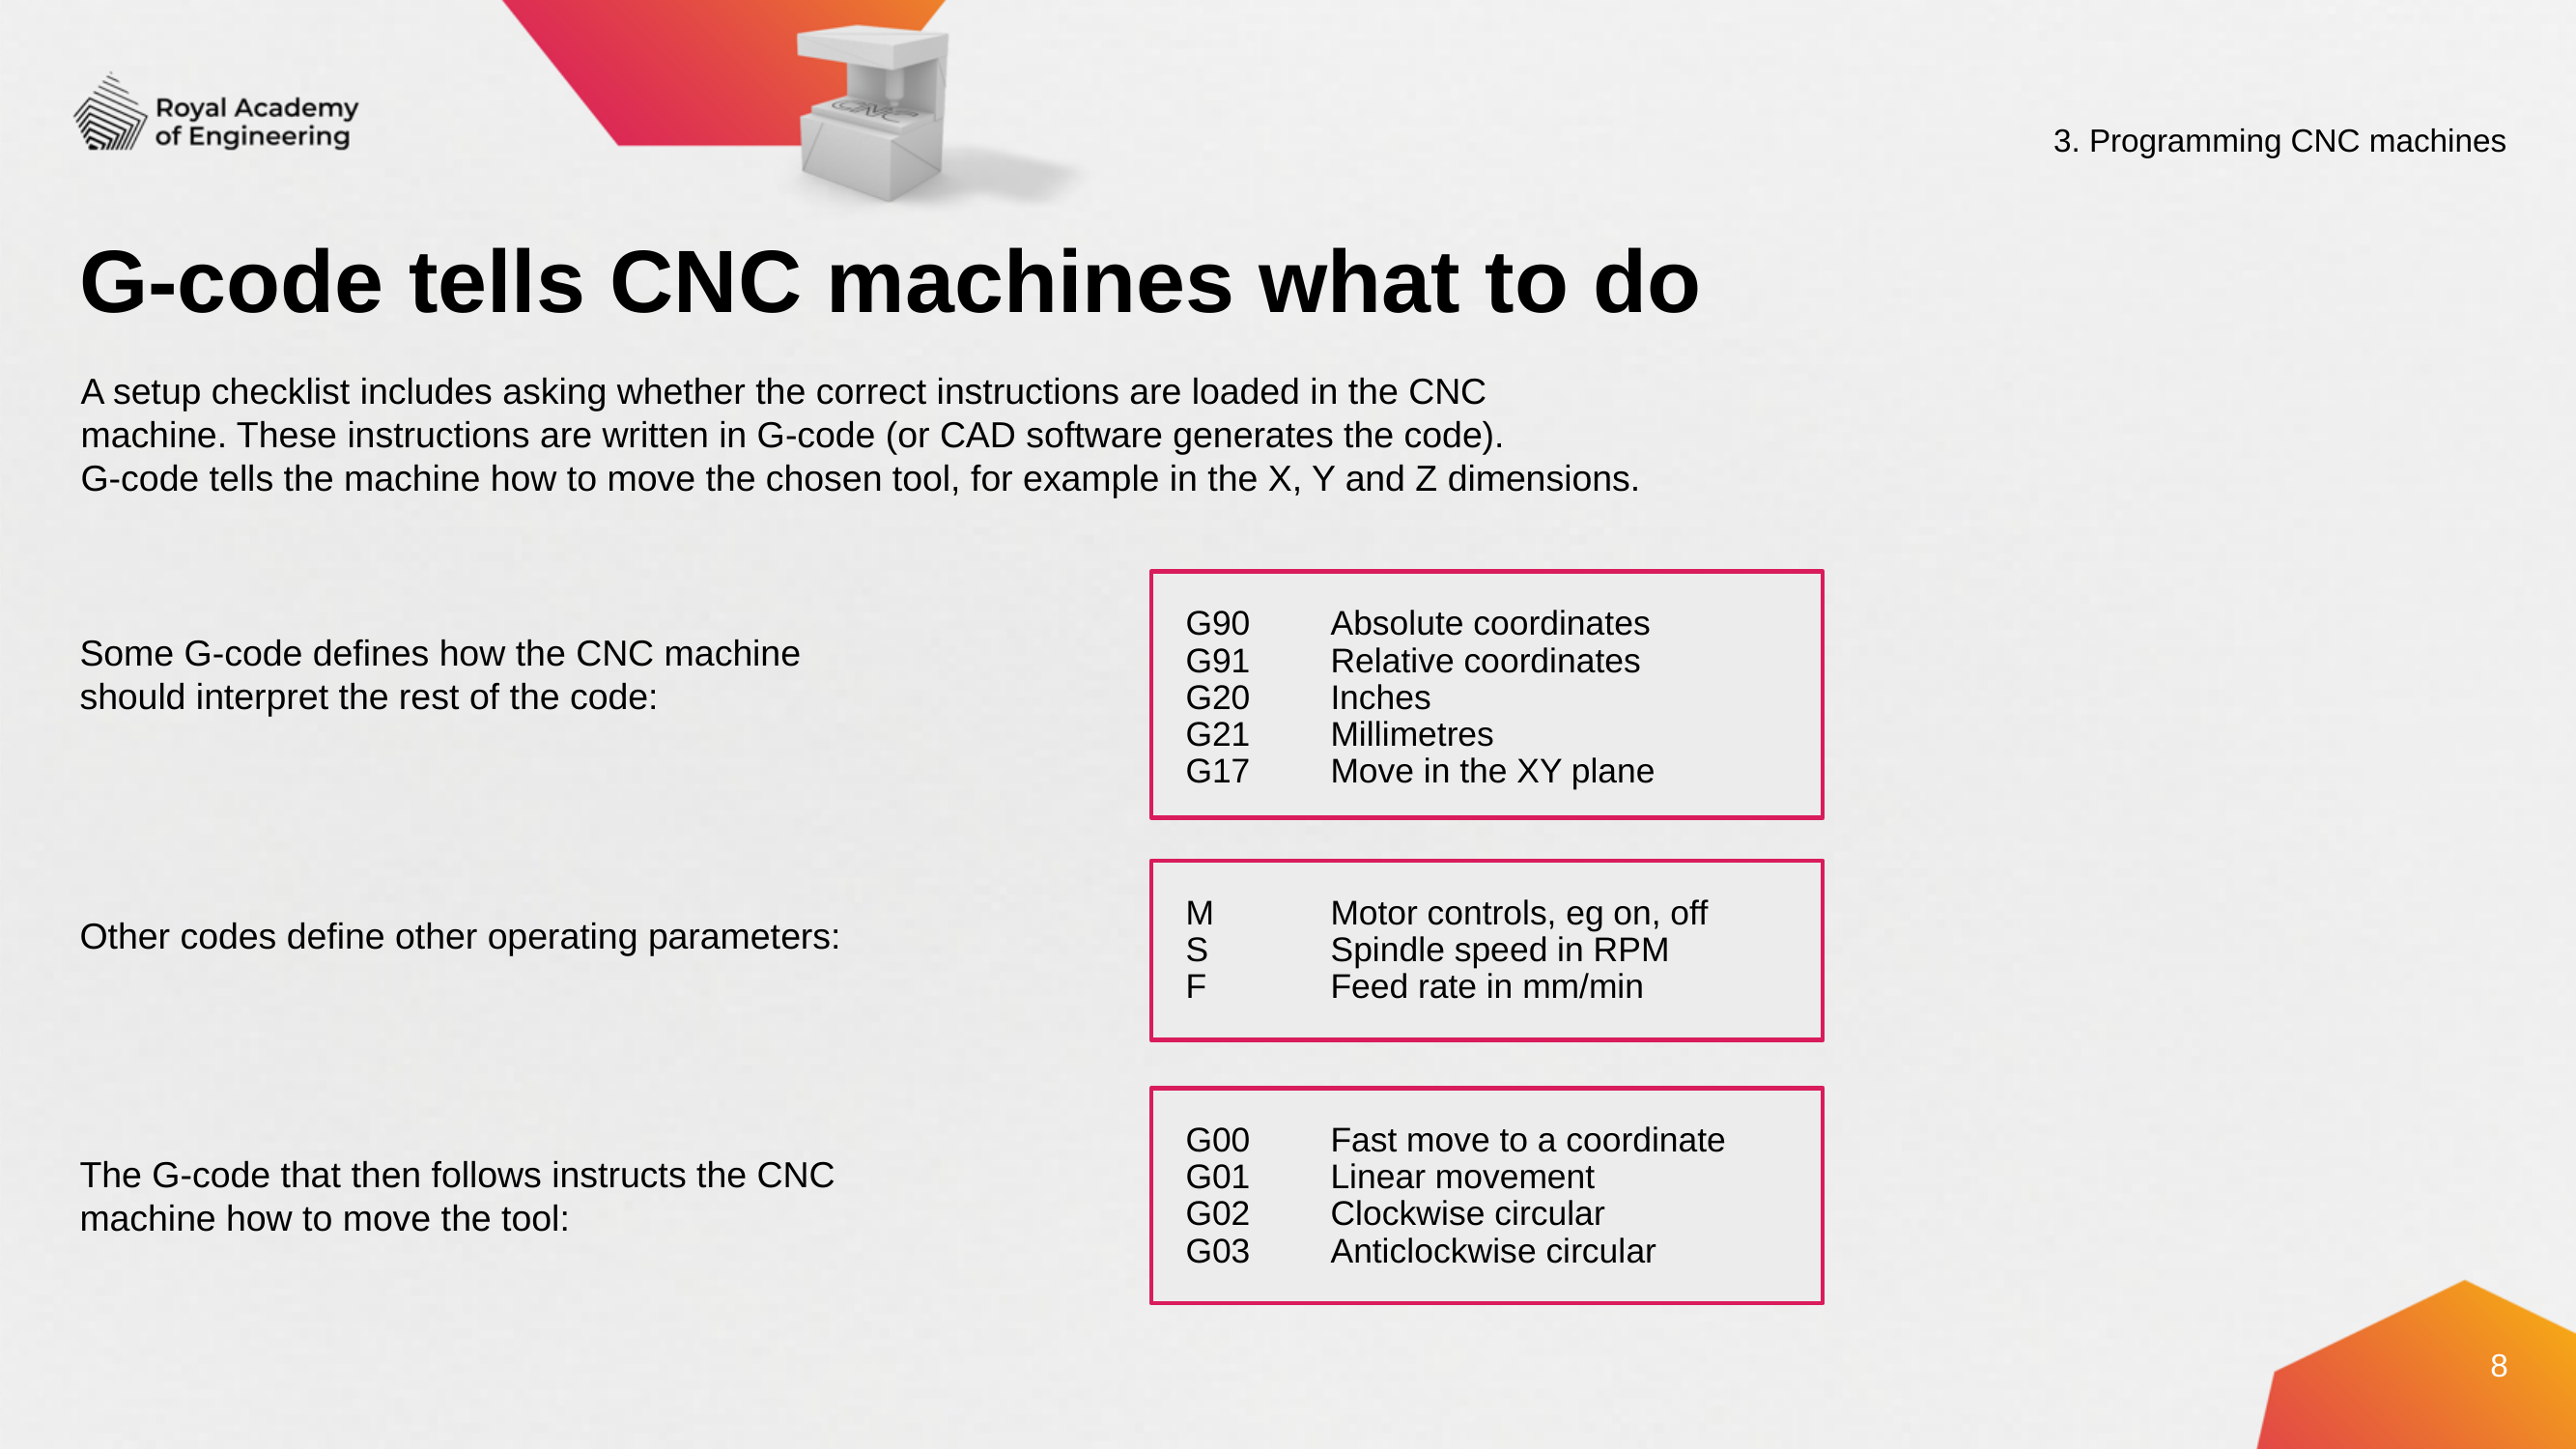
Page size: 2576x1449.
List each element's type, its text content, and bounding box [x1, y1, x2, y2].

text_box 8 [2422, 1345, 2508, 1423]
text_box Some G-code defines how the CNC machine should interpret the rest of the code: [65, 614, 896, 731]
picture [0, 0, 2576, 1449]
text_box 3. Programming CNC machines [1502, 120, 2507, 198]
text_box G90 Absolute coordinates G91 Relative coordinates G20 Inches G21 Millimetres G17 Move in the XY plane [1151, 571, 1824, 818]
text_box M Motor controls, eg on, off S Spindle speed in RPM F Feed rate in mm/min [1151, 861, 1824, 1040]
title G-code tells CNC machines what to do [65, 229, 2287, 345]
text_box The G-code that then follows instructs the CNC machine how to move the tool: [65, 1136, 896, 1253]
text_box G00 Fast move to a coordinate G01 Linear movement G02 Clockwise circular G03 Anticlockwise circular [1151, 1088, 1824, 1303]
text_box A setup checklist includes asking whether the correct instructions are loaded in the CNC machine. These instructions are written in G-code (or CAD software generates the code). G-code tells the machine how to move the chosen tool, for example in the X, Y and Z dimensions. [66, 360, 1945, 506]
text_box Other codes define other operating parameters: [65, 897, 896, 971]
